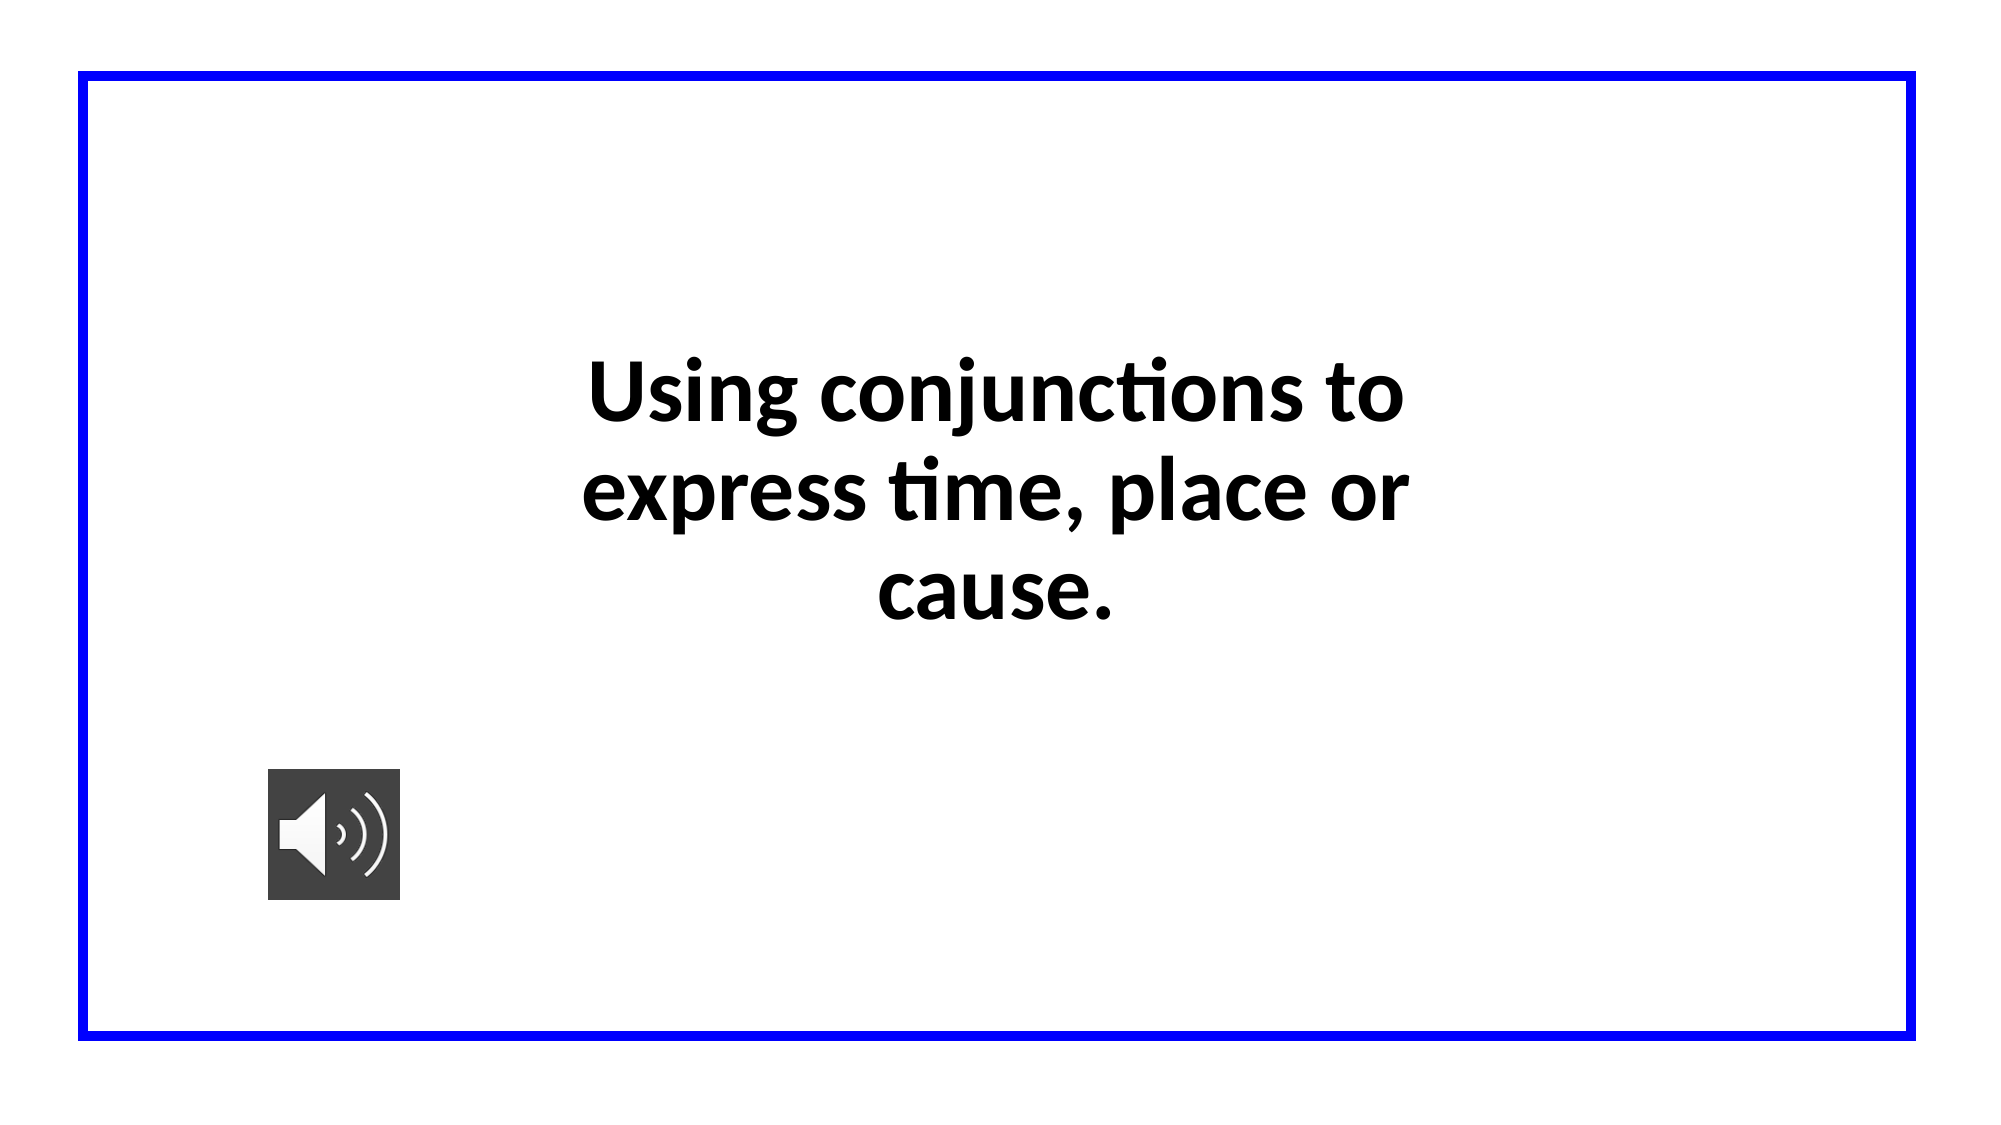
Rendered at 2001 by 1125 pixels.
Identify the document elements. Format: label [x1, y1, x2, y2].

text_box [82, 75, 1912, 1037]
picture [266, 767, 401, 902]
